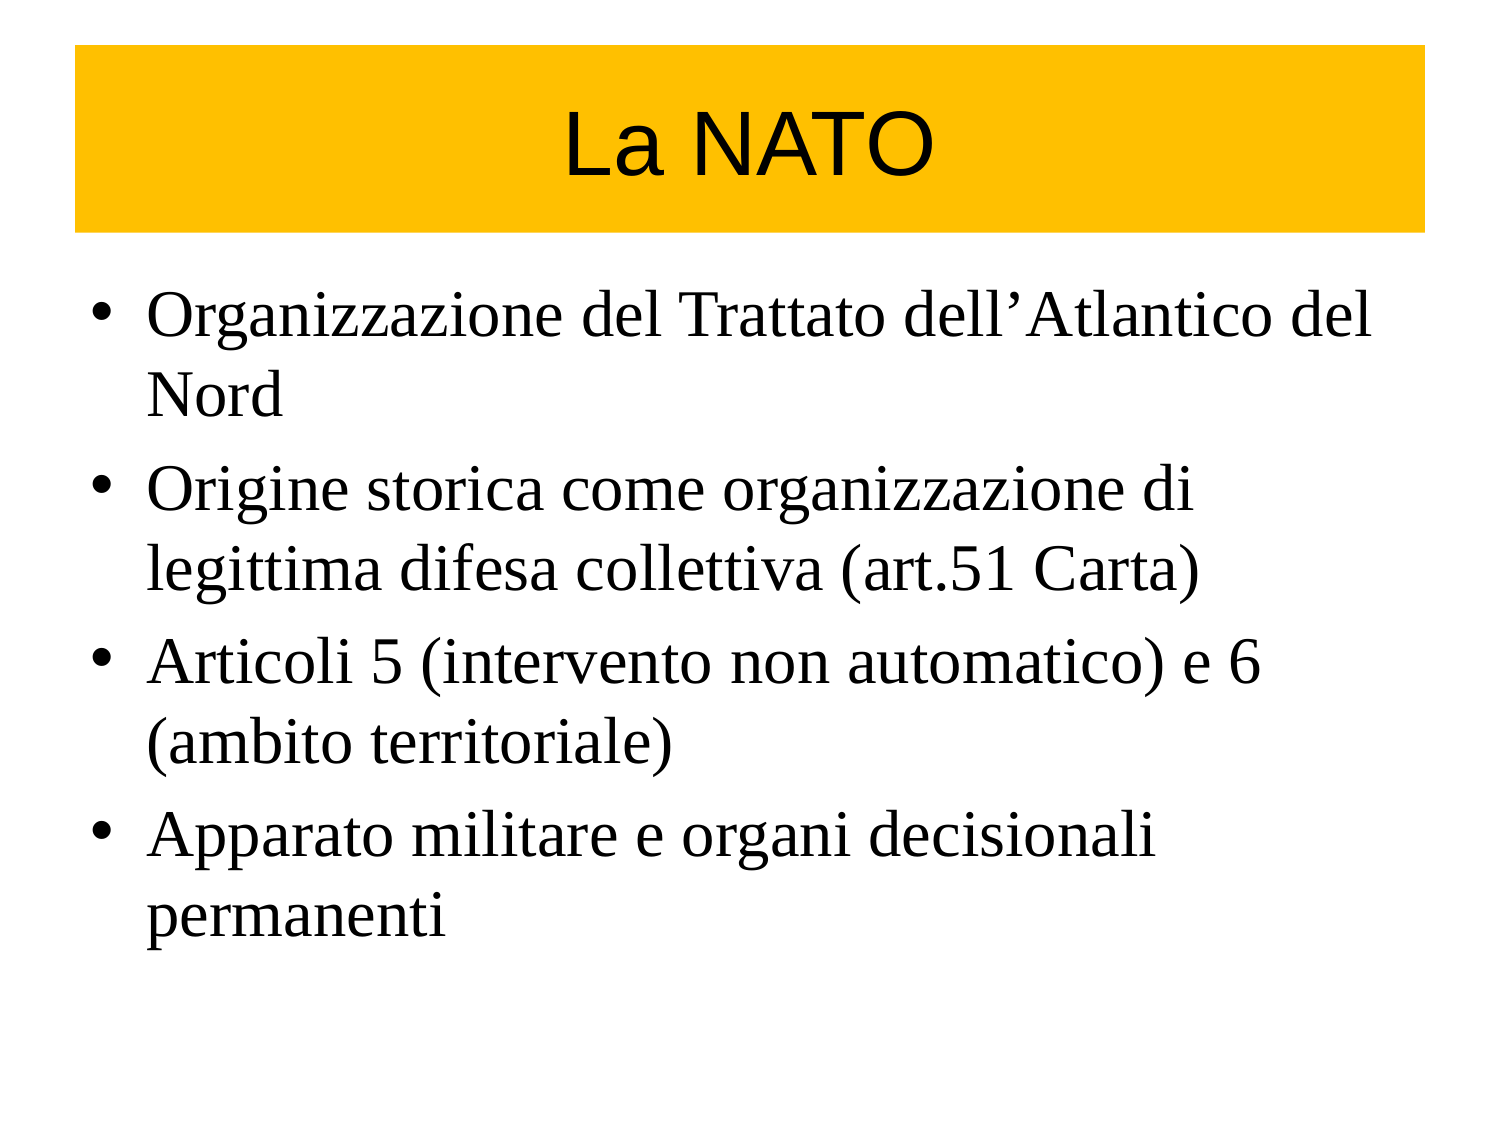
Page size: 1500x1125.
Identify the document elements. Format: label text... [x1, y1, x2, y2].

list Organizzazione del Trattato dell’Atlantico del Nord Origine storica come organizzazione di legittima difesa collettiva (art.51 Carta) Articoli 5 (intervento non automatico) e 6 (ambito territoriale) Apparato militare e organi decisionali permanenti [75, 262, 1425, 1005]
title La NATO [75, 45, 1425, 233]
